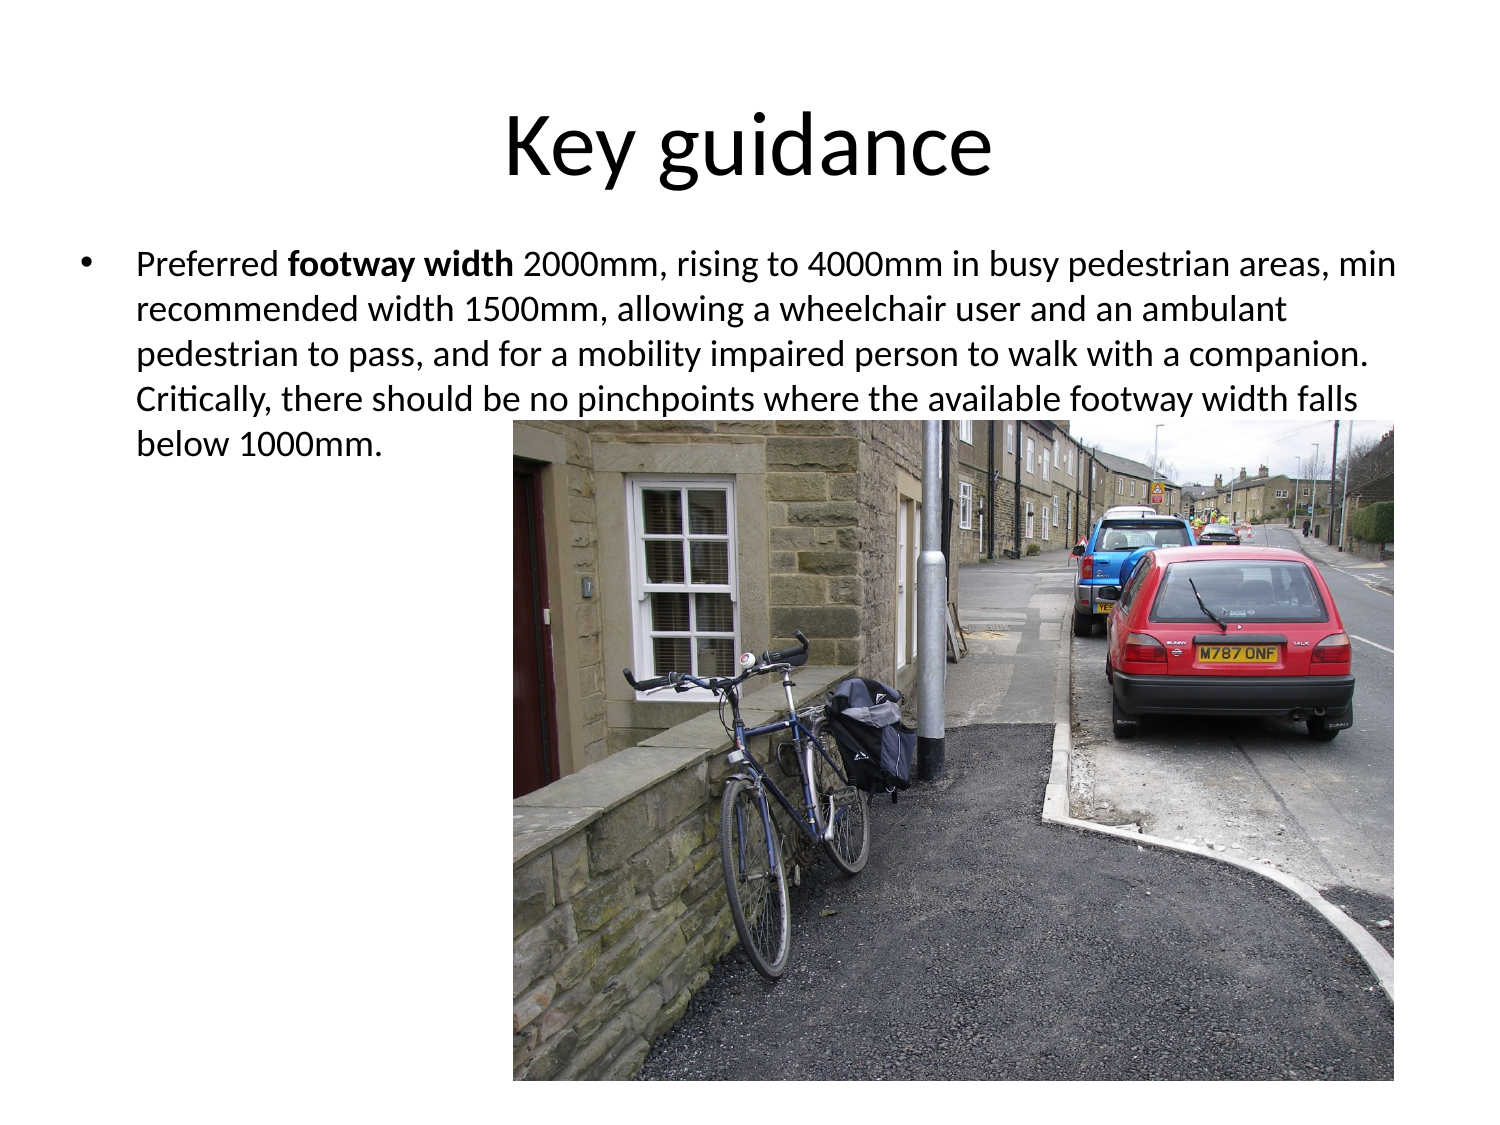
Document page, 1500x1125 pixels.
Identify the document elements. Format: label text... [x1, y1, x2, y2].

list Preferred footway width 2000mm, rising to 4000mm in busy pedestrian areas, min recommended width 1500mm, allowing a wheelchair user and an ambulant pedestrian to pass, and for a mobility impaired person to walk with a companion. Critically, there should be no pinchpoints where the available footway width falls below 1000mm. [64, 231, 1425, 1005]
title Key guidance [75, 45, 1425, 231]
picture [513, 420, 1394, 1081]
